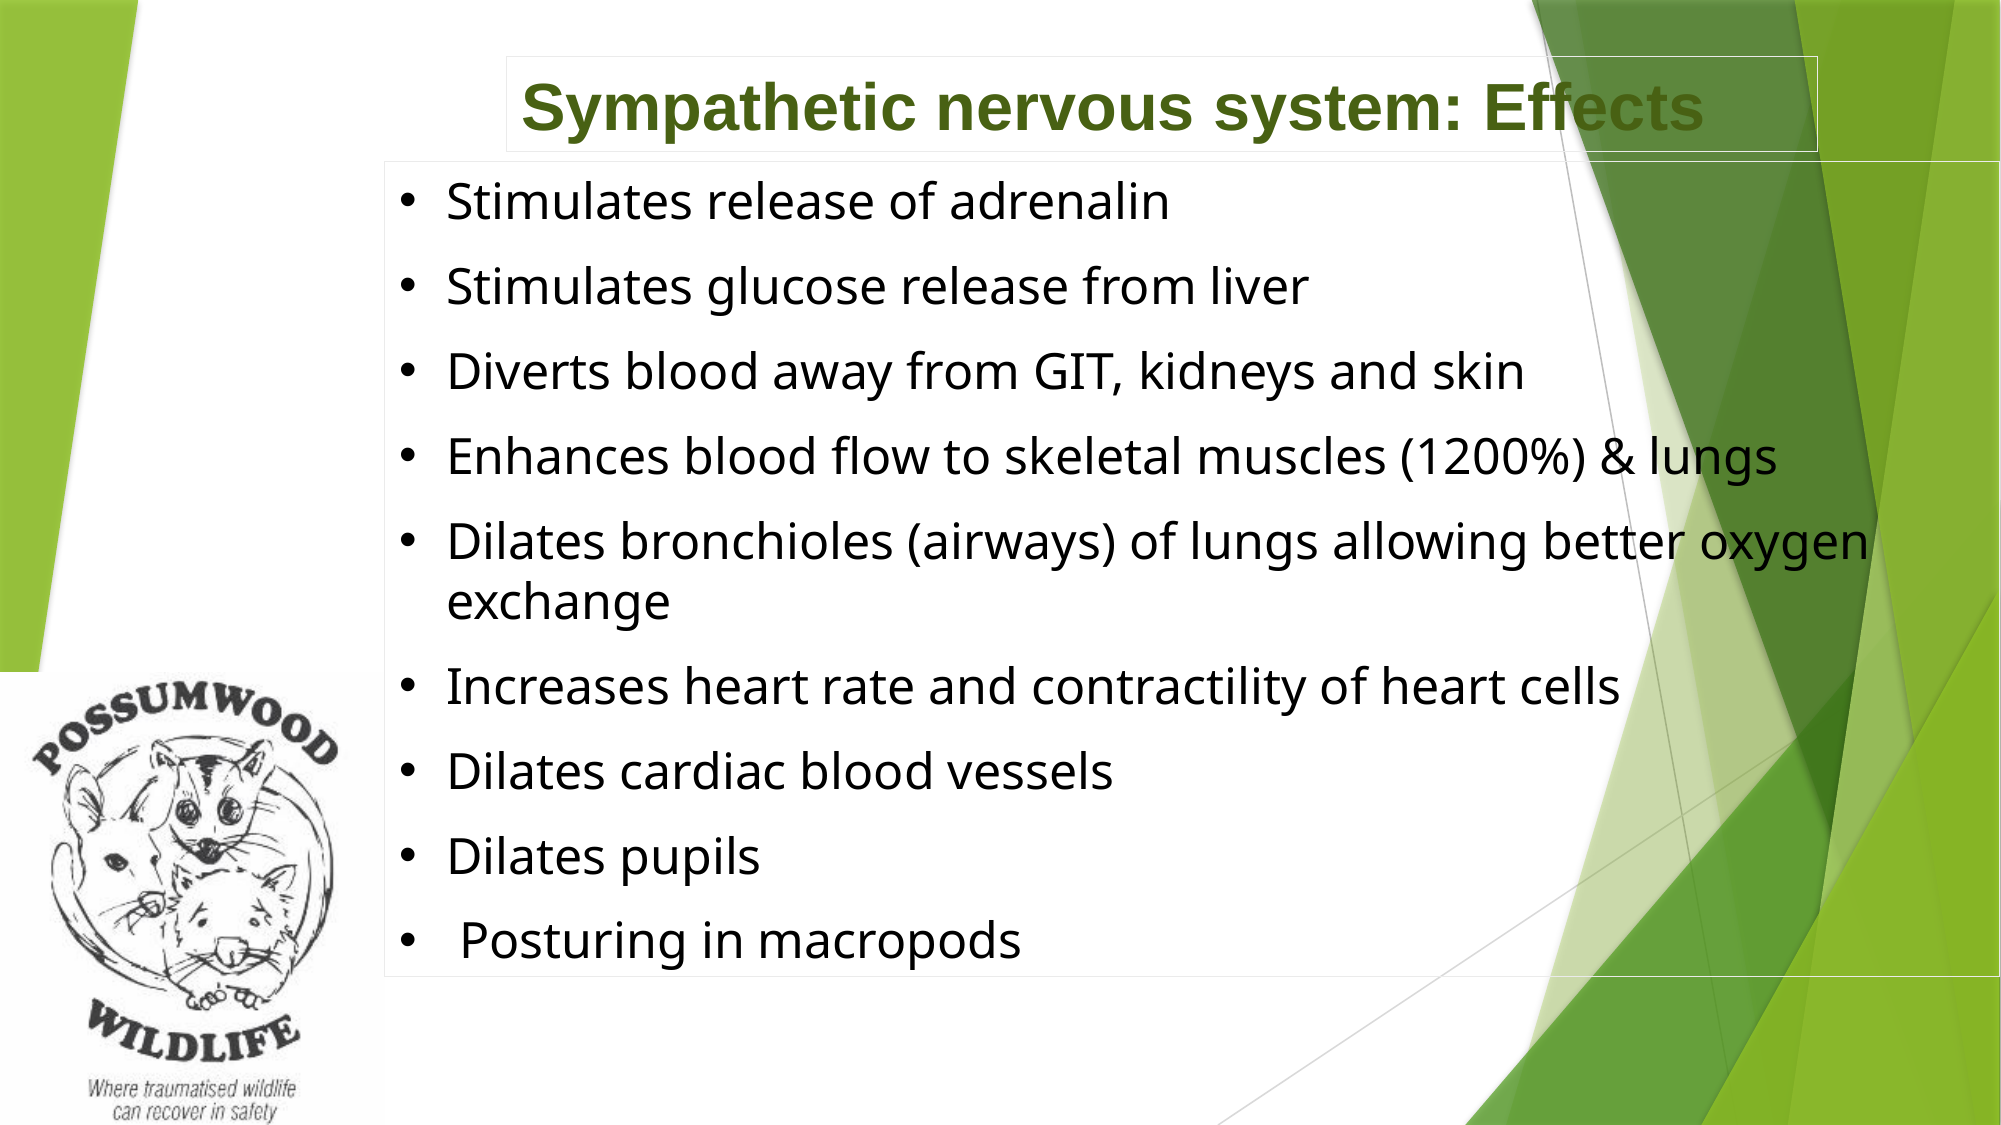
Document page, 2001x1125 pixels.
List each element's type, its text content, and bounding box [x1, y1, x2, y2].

text_box Stimulates release of adrenalin Stimulates glucose release from liver Diverts blood away from GIT, kidneys and skin Enhances blood flow to skeletal muscles (1200%) & lungs Dilates bronchioles (airways) of lungs allowing better oxygen exchange Increases heart rate and contractility of heart cells Dilates cardiac blood vessels Dilates pupils Posturing in macropods [384, 161, 2000, 977]
text_box Sympathetic nervous system: Effects [506, 56, 1818, 152]
picture [0, 672, 385, 1125]
